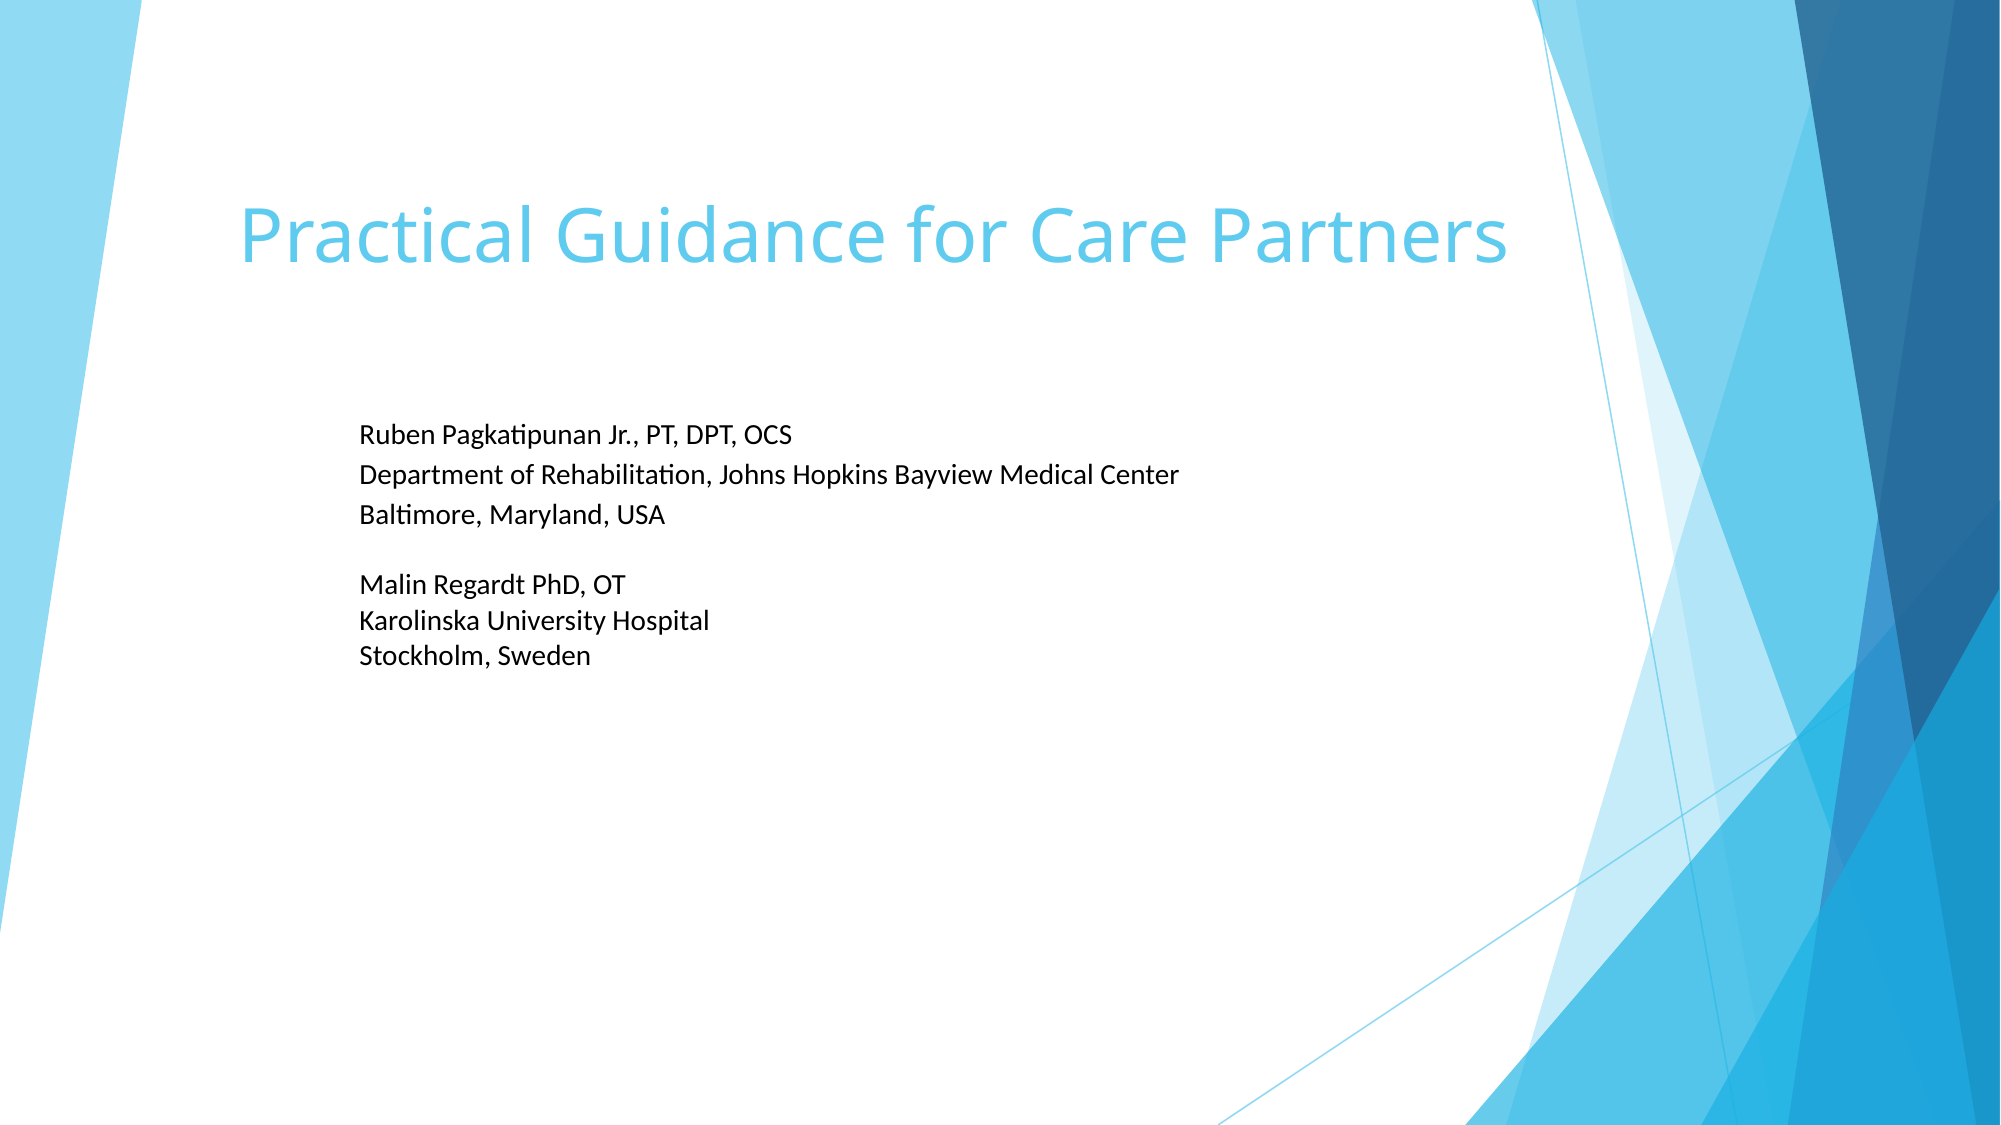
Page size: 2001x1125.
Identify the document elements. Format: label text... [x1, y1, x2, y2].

title Practical Guidance for Care Partners [224, 74, 2000, 375]
subtitle Ruben Pagkatipunan Jr., PT, DPT, OCS Department of Rehabilitation, Johns Hopkins Bayview Medical Center Baltimore, Maryland, USA Malin Regardt PhD, OT Karolinska University Hospital Stockholm, Sweden [351, 407, 1845, 708]
